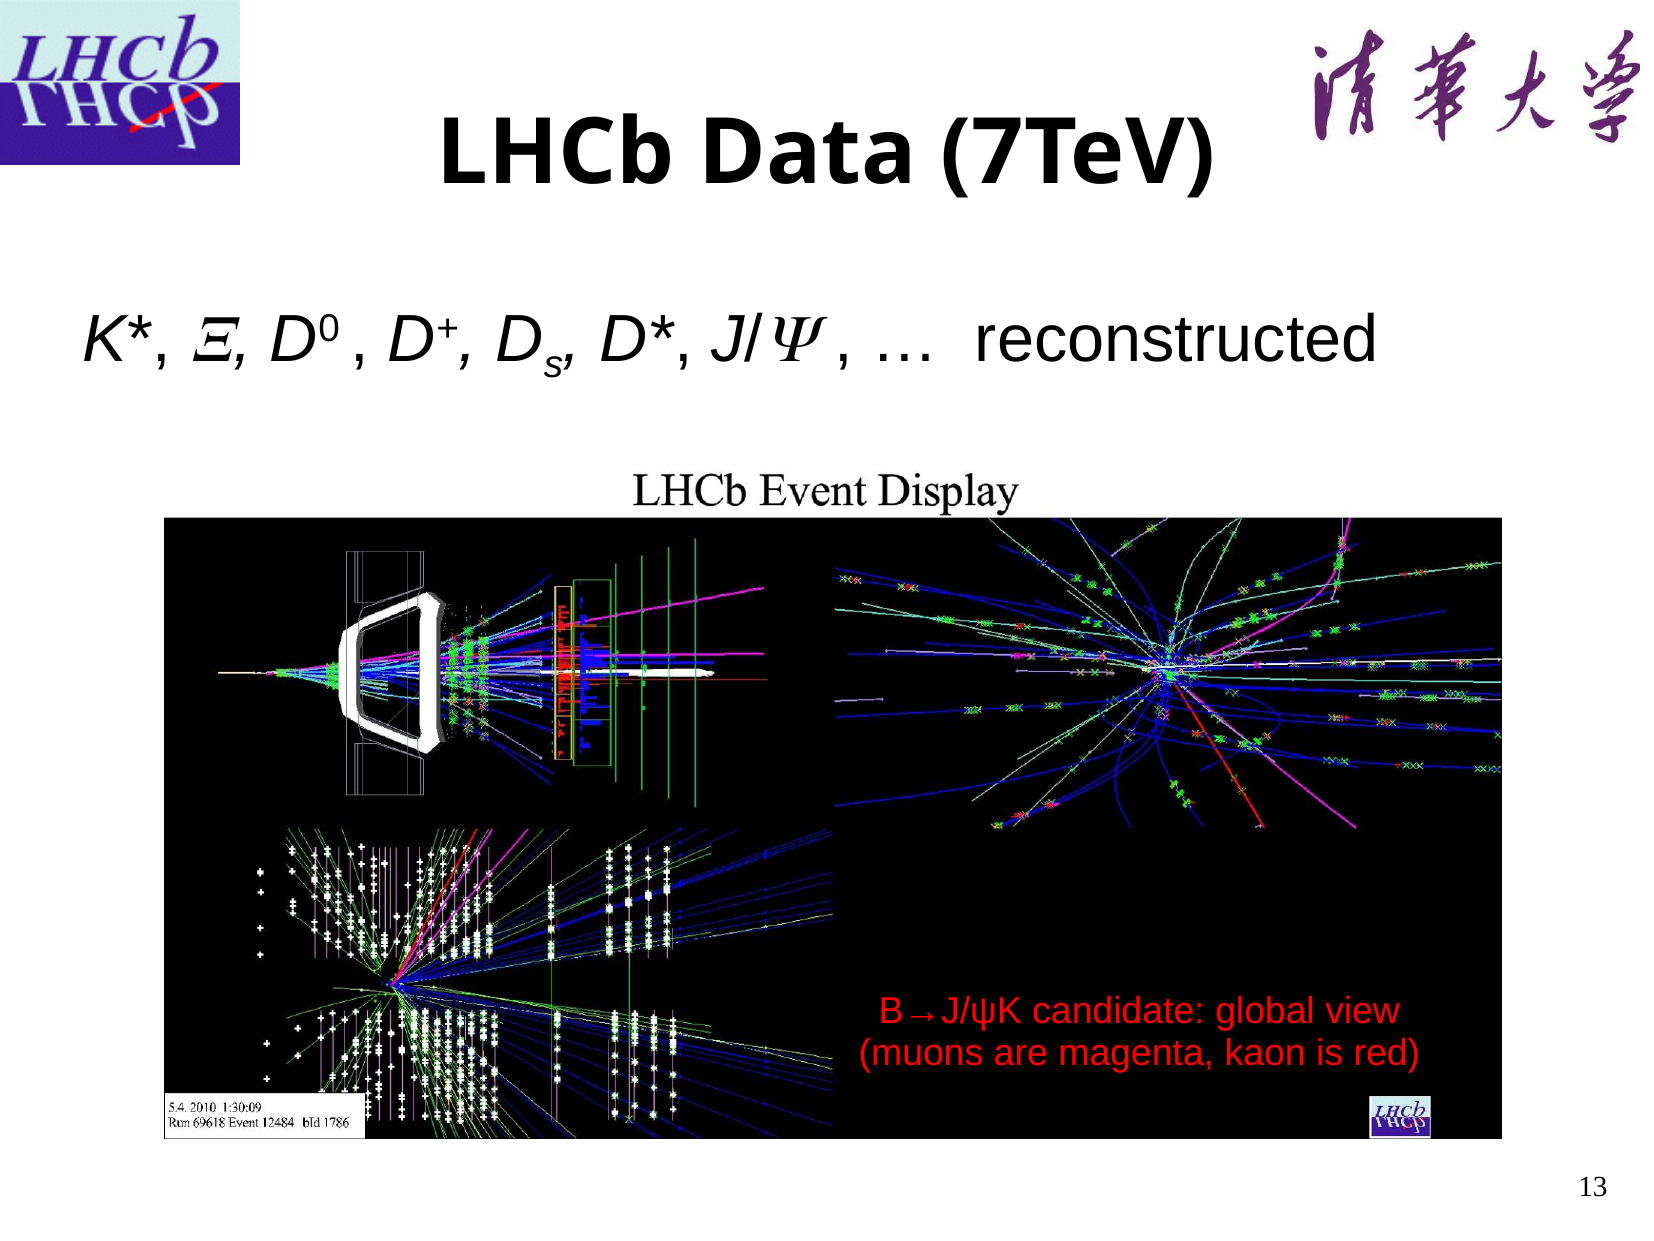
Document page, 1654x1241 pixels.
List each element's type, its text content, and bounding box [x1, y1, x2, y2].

picture [0, 0, 240, 166]
list K*, , D0 , D+, Ds, D*, J/ , … reconstructed [82, 289, 1571, 396]
picture [1314, 26, 1640, 146]
title LHCb Data (7TeV) [82, 49, 1571, 257]
picture [164, 469, 1502, 1139]
slide_number 13 [1476, 1169, 1609, 1211]
